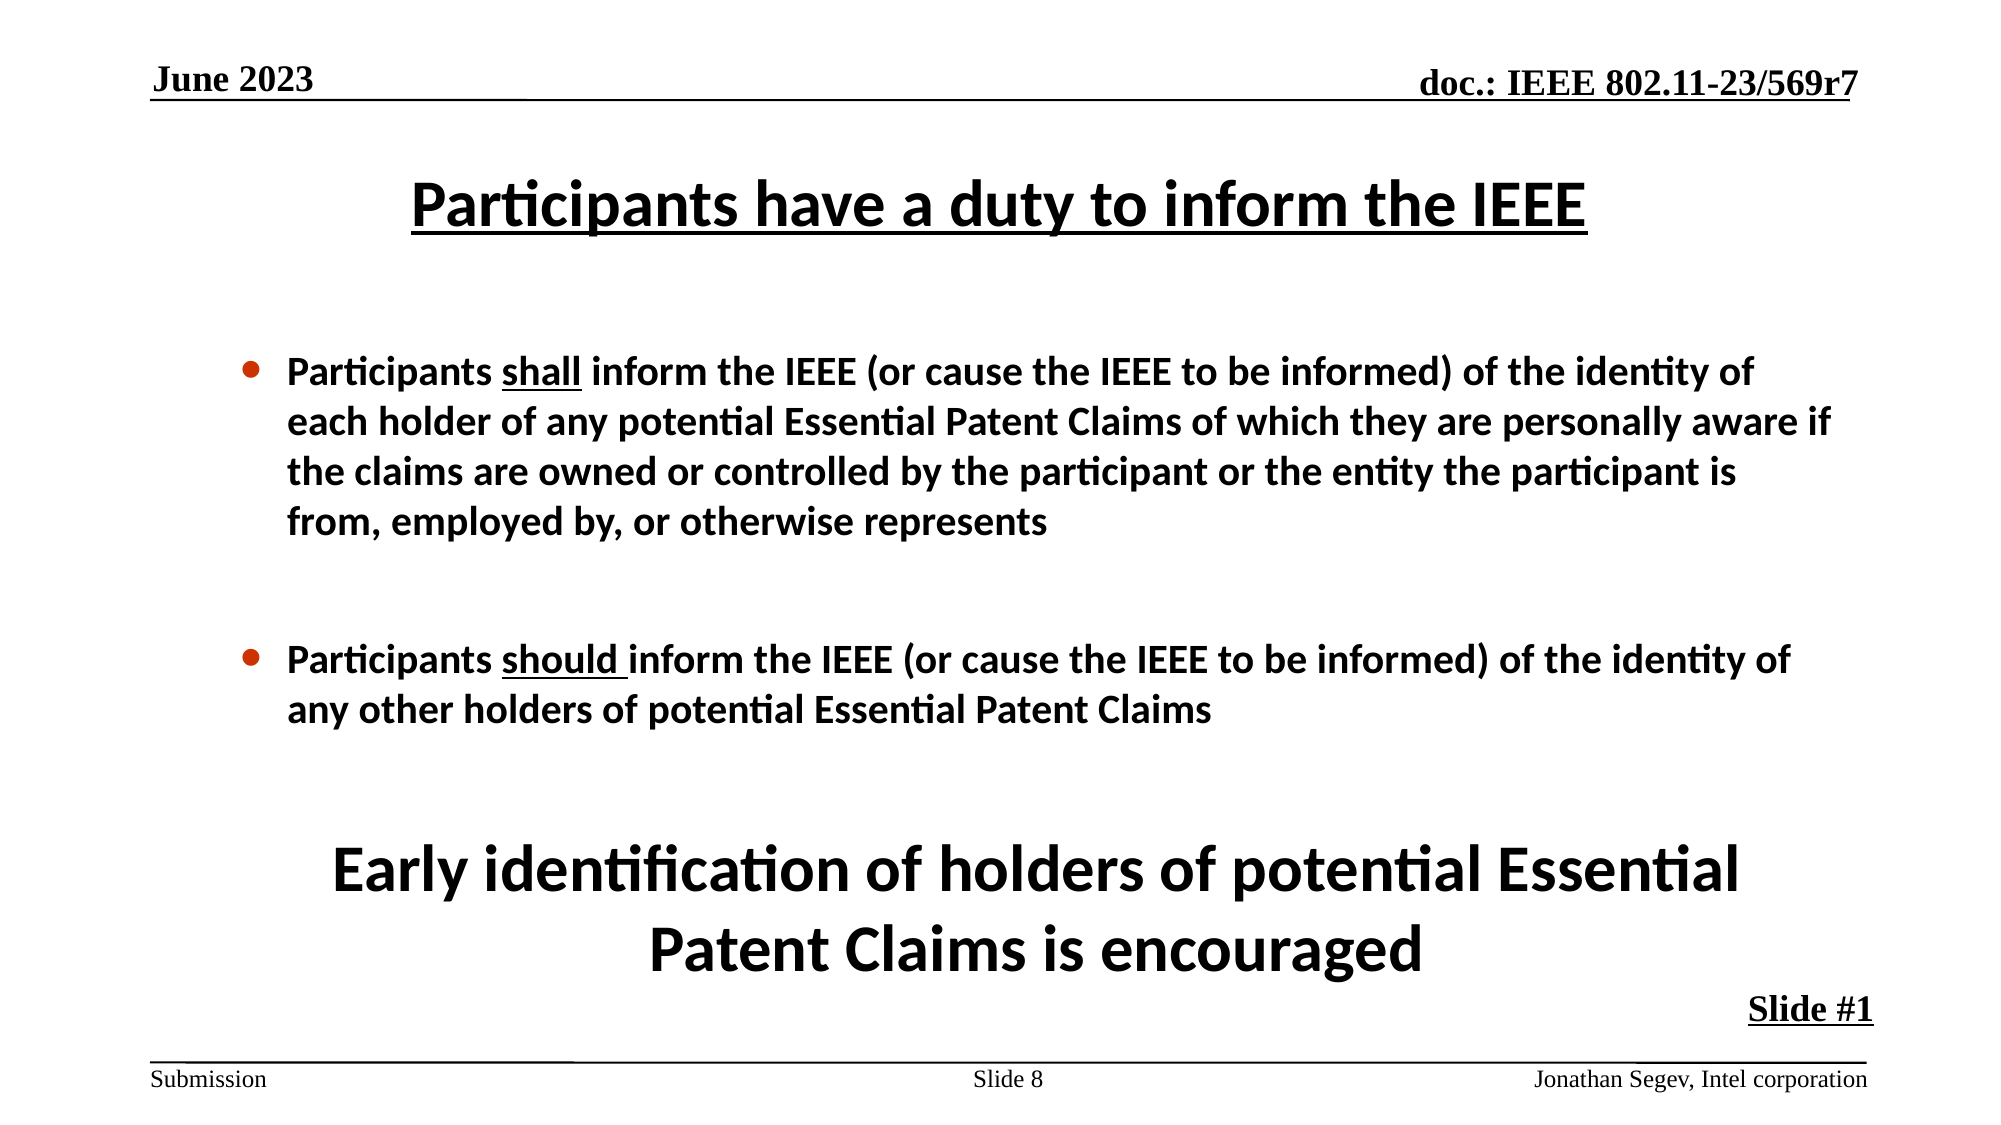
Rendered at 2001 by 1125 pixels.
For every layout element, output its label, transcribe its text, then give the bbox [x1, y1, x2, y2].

text_box Slide #1 [1733, 976, 1890, 1037]
footer Jonathan Segev, Intel corporation [1171, 1061, 1869, 1093]
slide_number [152, 54, 563, 100]
title Participants have a duty to inform the IEEE [149, 112, 1850, 288]
slide_number Slide 8 [950, 1061, 1067, 1123]
list Participants shall inform the IEEE (or cause the IEEE to be informed) of the identity of each holder of any potential Essential Patent Claims of which they are personally aware if the claims are owned or controlled by the participant or the entity the participant is from, employed by, or otherwise represents Participants should inform the IEEE (or cause the IEEE to be informed) of the identity of any other holders of potential Essential Patent Claims Early identification of holders of potential Essential Patent Claims is encouraged [149, 336, 1850, 1012]
